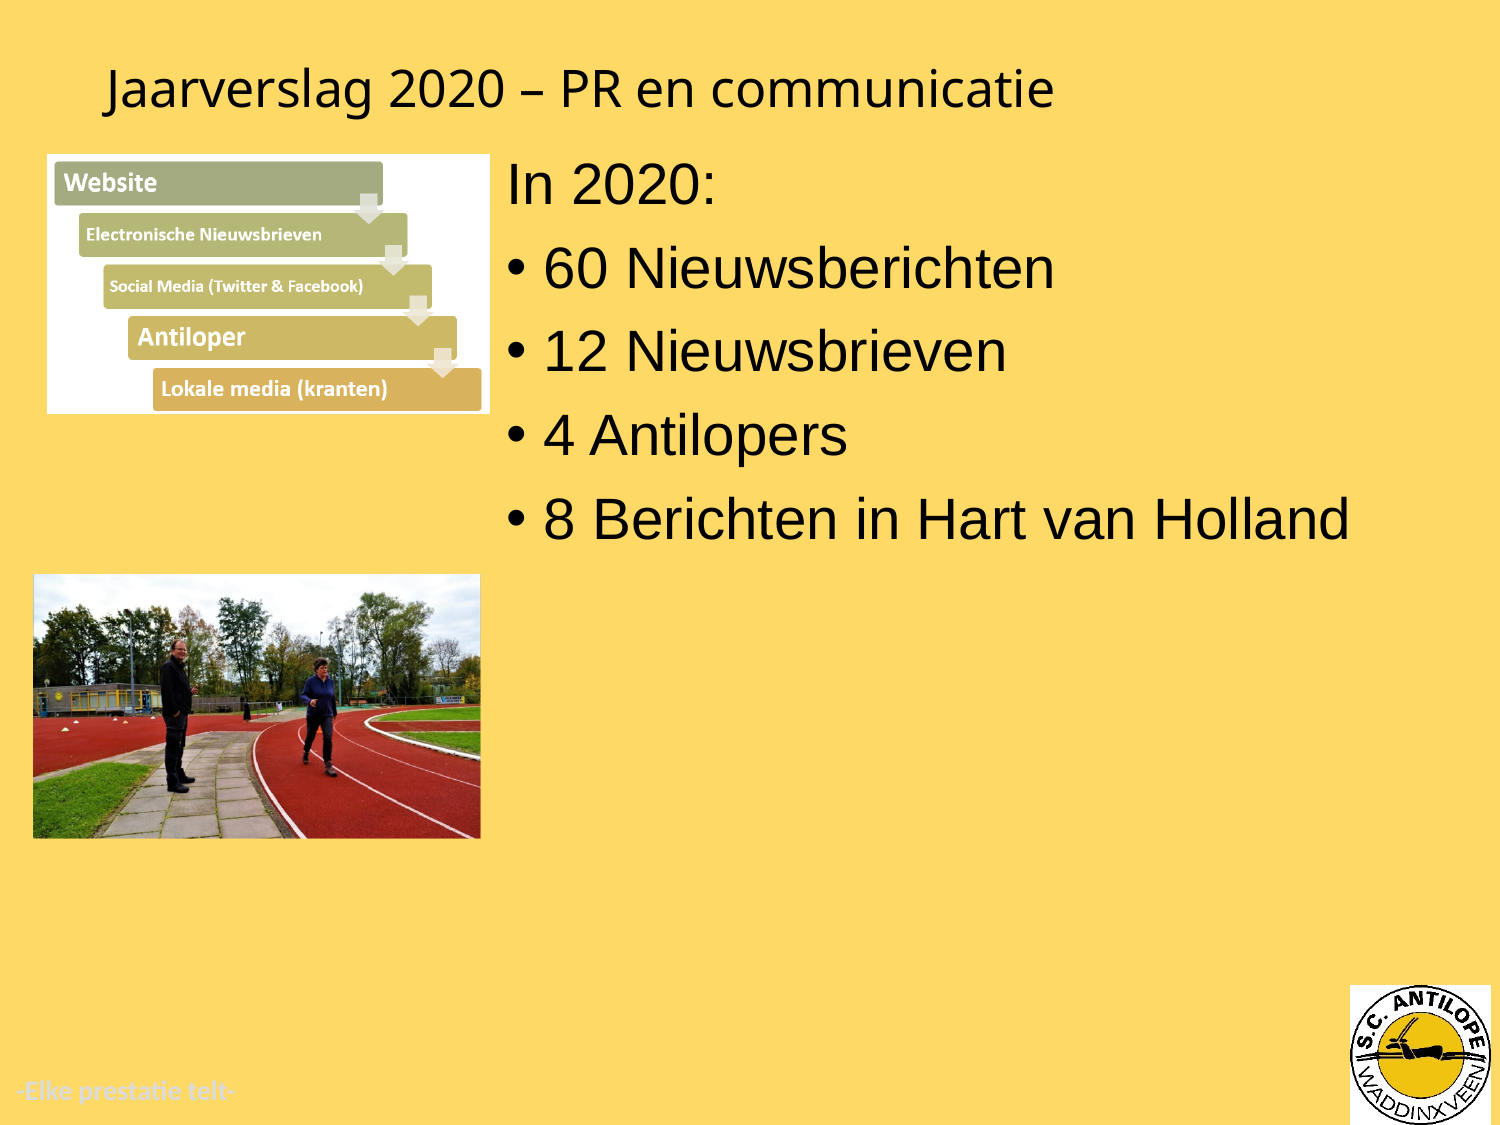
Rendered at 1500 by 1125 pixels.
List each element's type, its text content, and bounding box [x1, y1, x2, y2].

picture [1350, 985, 1491, 1125]
list In 2020: 60 Nieuwsberichten 12 Nieuwsbrieven 4 Antilopers 8 Berichten in Hart van Holland [491, 146, 1430, 1014]
picture [47, 154, 491, 414]
picture [32, 574, 481, 839]
text_box -Elke prestatie telt- [1, 1064, 251, 1113]
title Jaarverslag 2020 – PR en communicatie [90, 55, 1468, 127]
